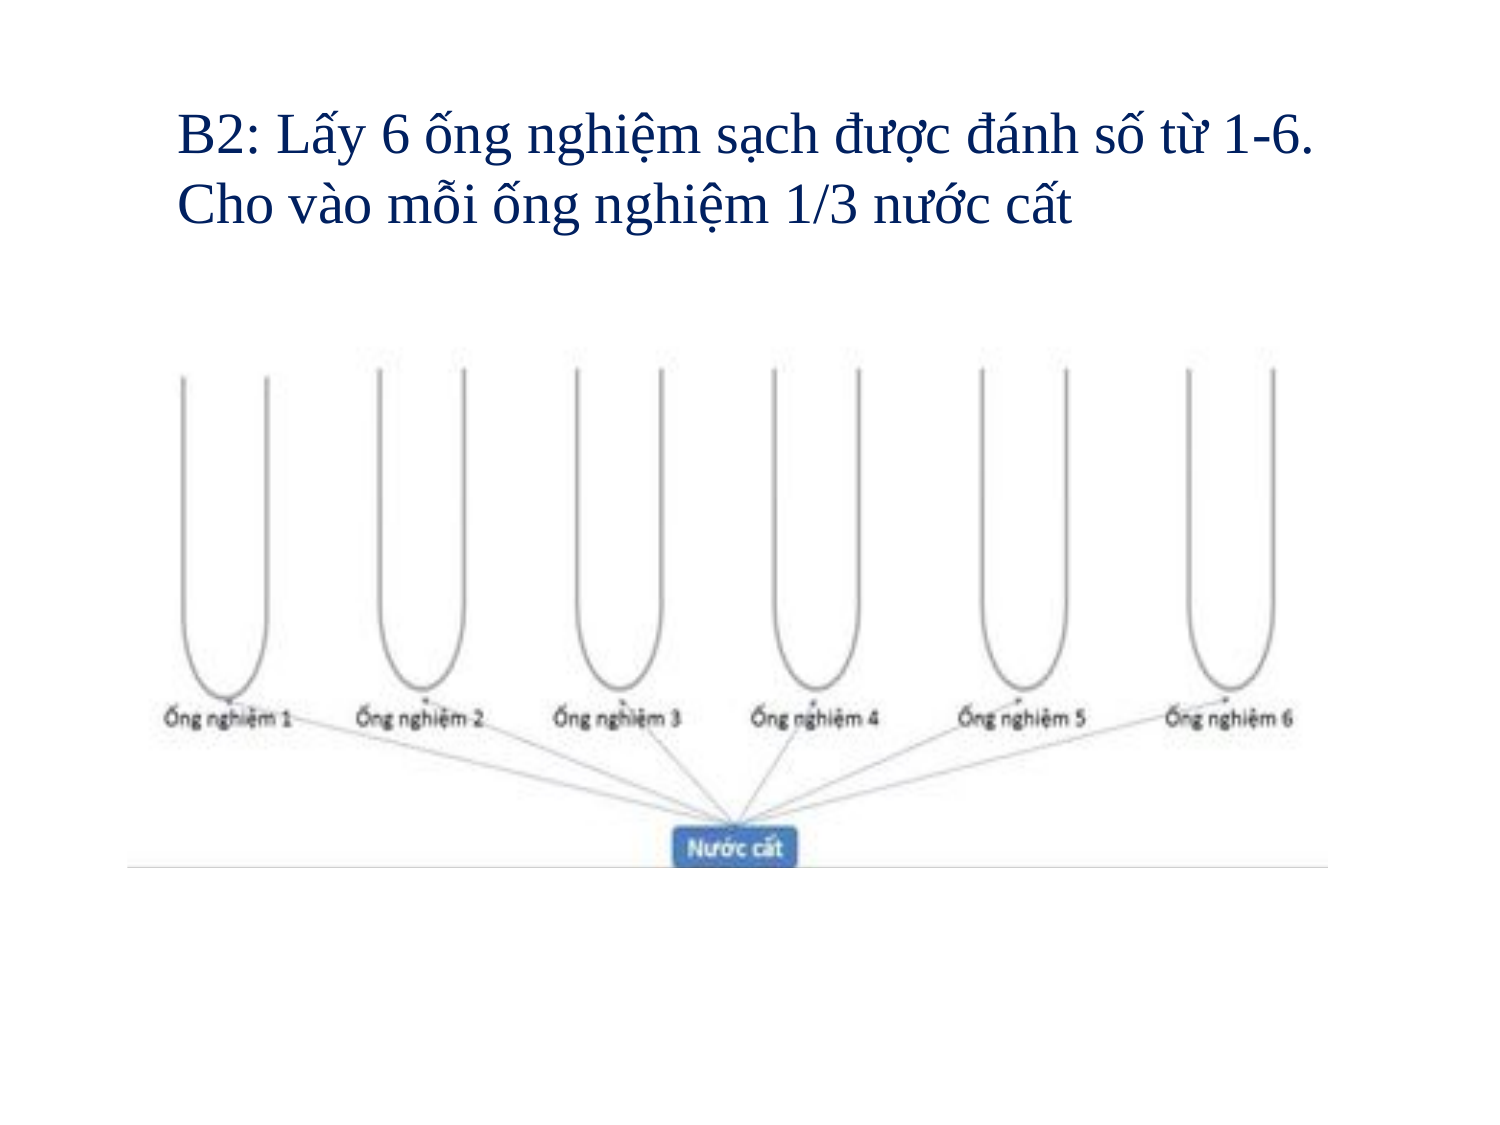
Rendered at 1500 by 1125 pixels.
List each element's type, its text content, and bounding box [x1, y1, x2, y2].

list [126, 248, 1346, 868]
text_box B2: Lấy 6 ống nghiệm sạch được đánh số từ 1-6. Cho vào mỗi ống nghiệm 1/3 nước cất [162, 87, 1350, 243]
